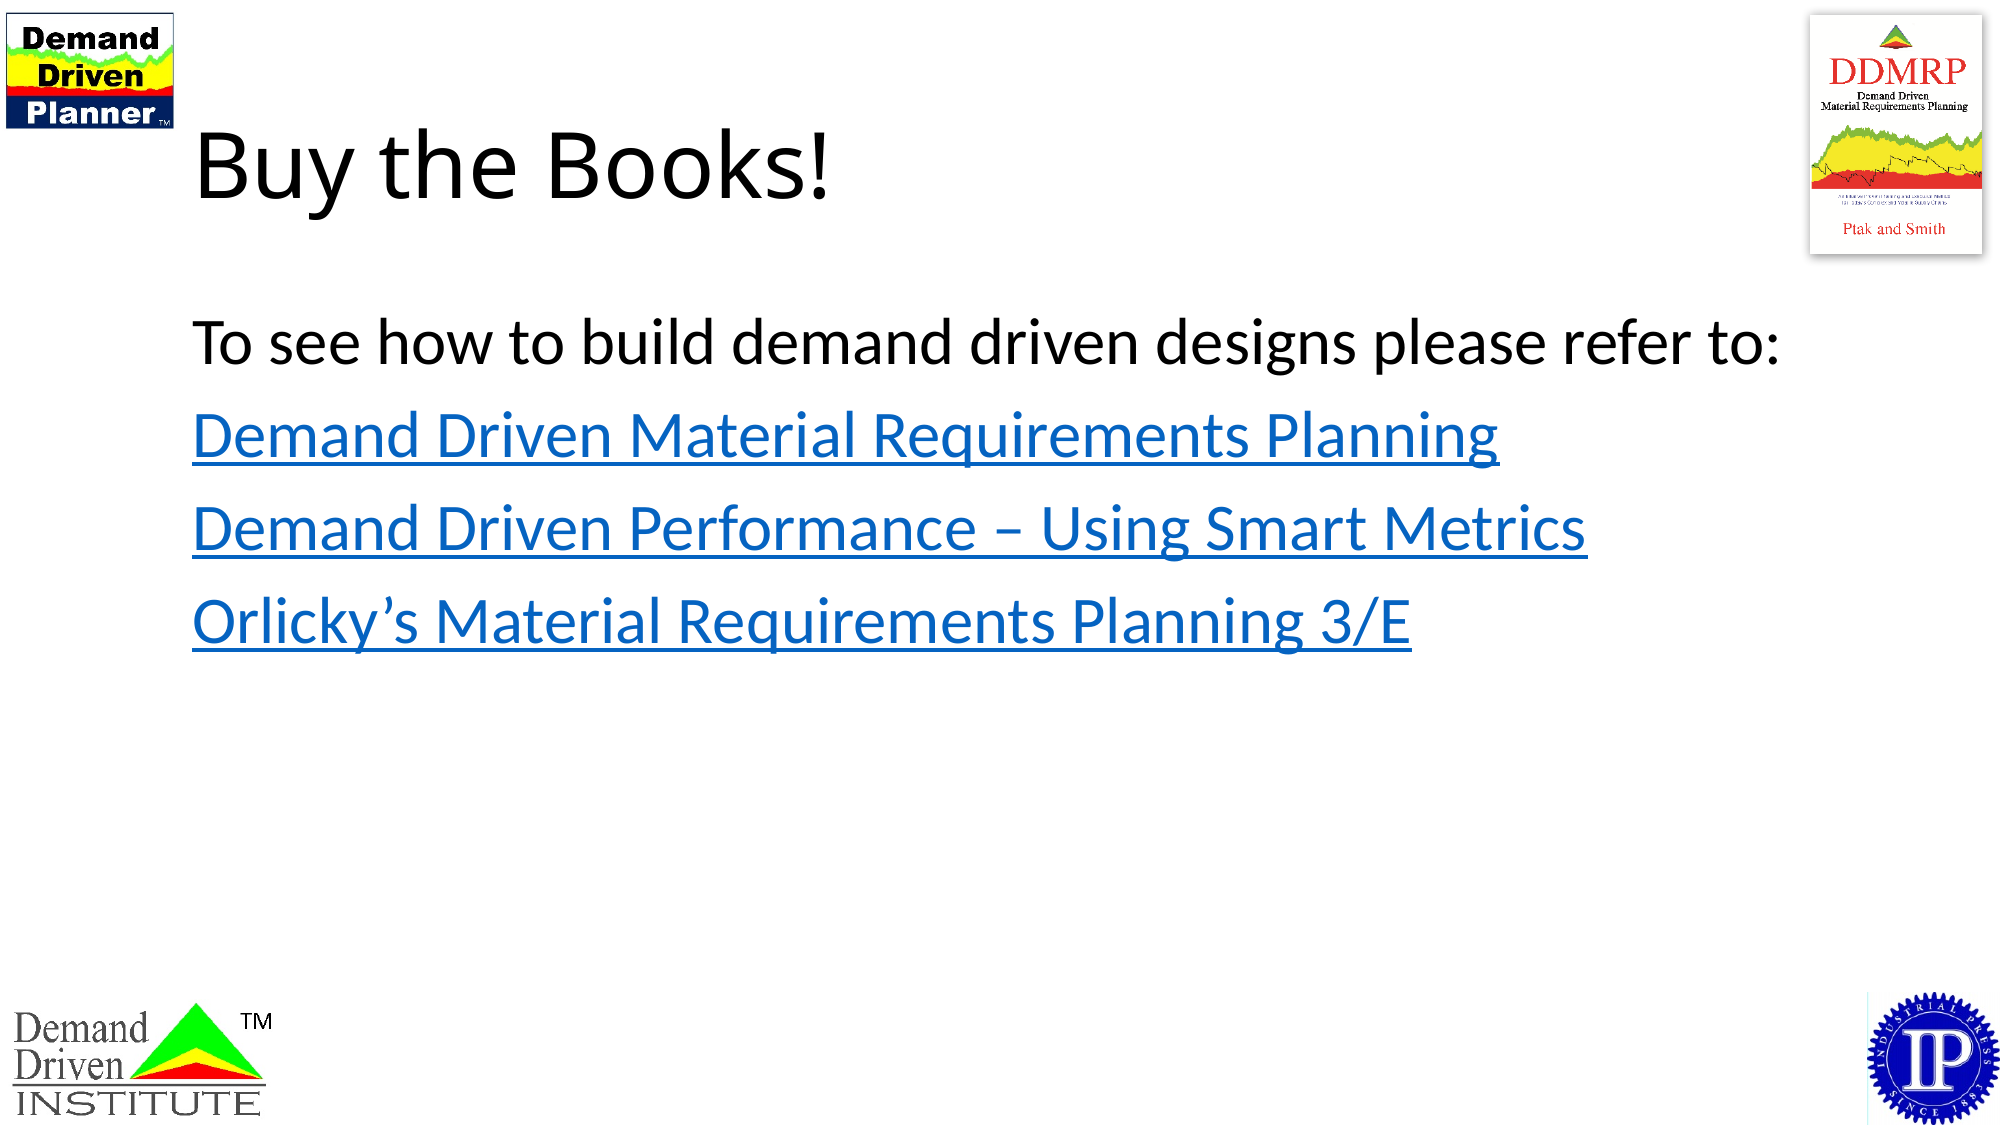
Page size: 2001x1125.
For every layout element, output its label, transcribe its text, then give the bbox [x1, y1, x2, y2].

list To see how to build demand driven designs please refer to: Demand Driven Material Requirements Planning Demand Driven Performance – Using Smart Metrics Orlicky’s Material Requirements Planning 3/E [177, 299, 1823, 1014]
picture [2, 10, 178, 131]
picture [1810, 15, 1982, 254]
picture [2, 999, 273, 1120]
title Buy the Books! [177, 59, 1823, 278]
picture [1867, 992, 2000, 1125]
